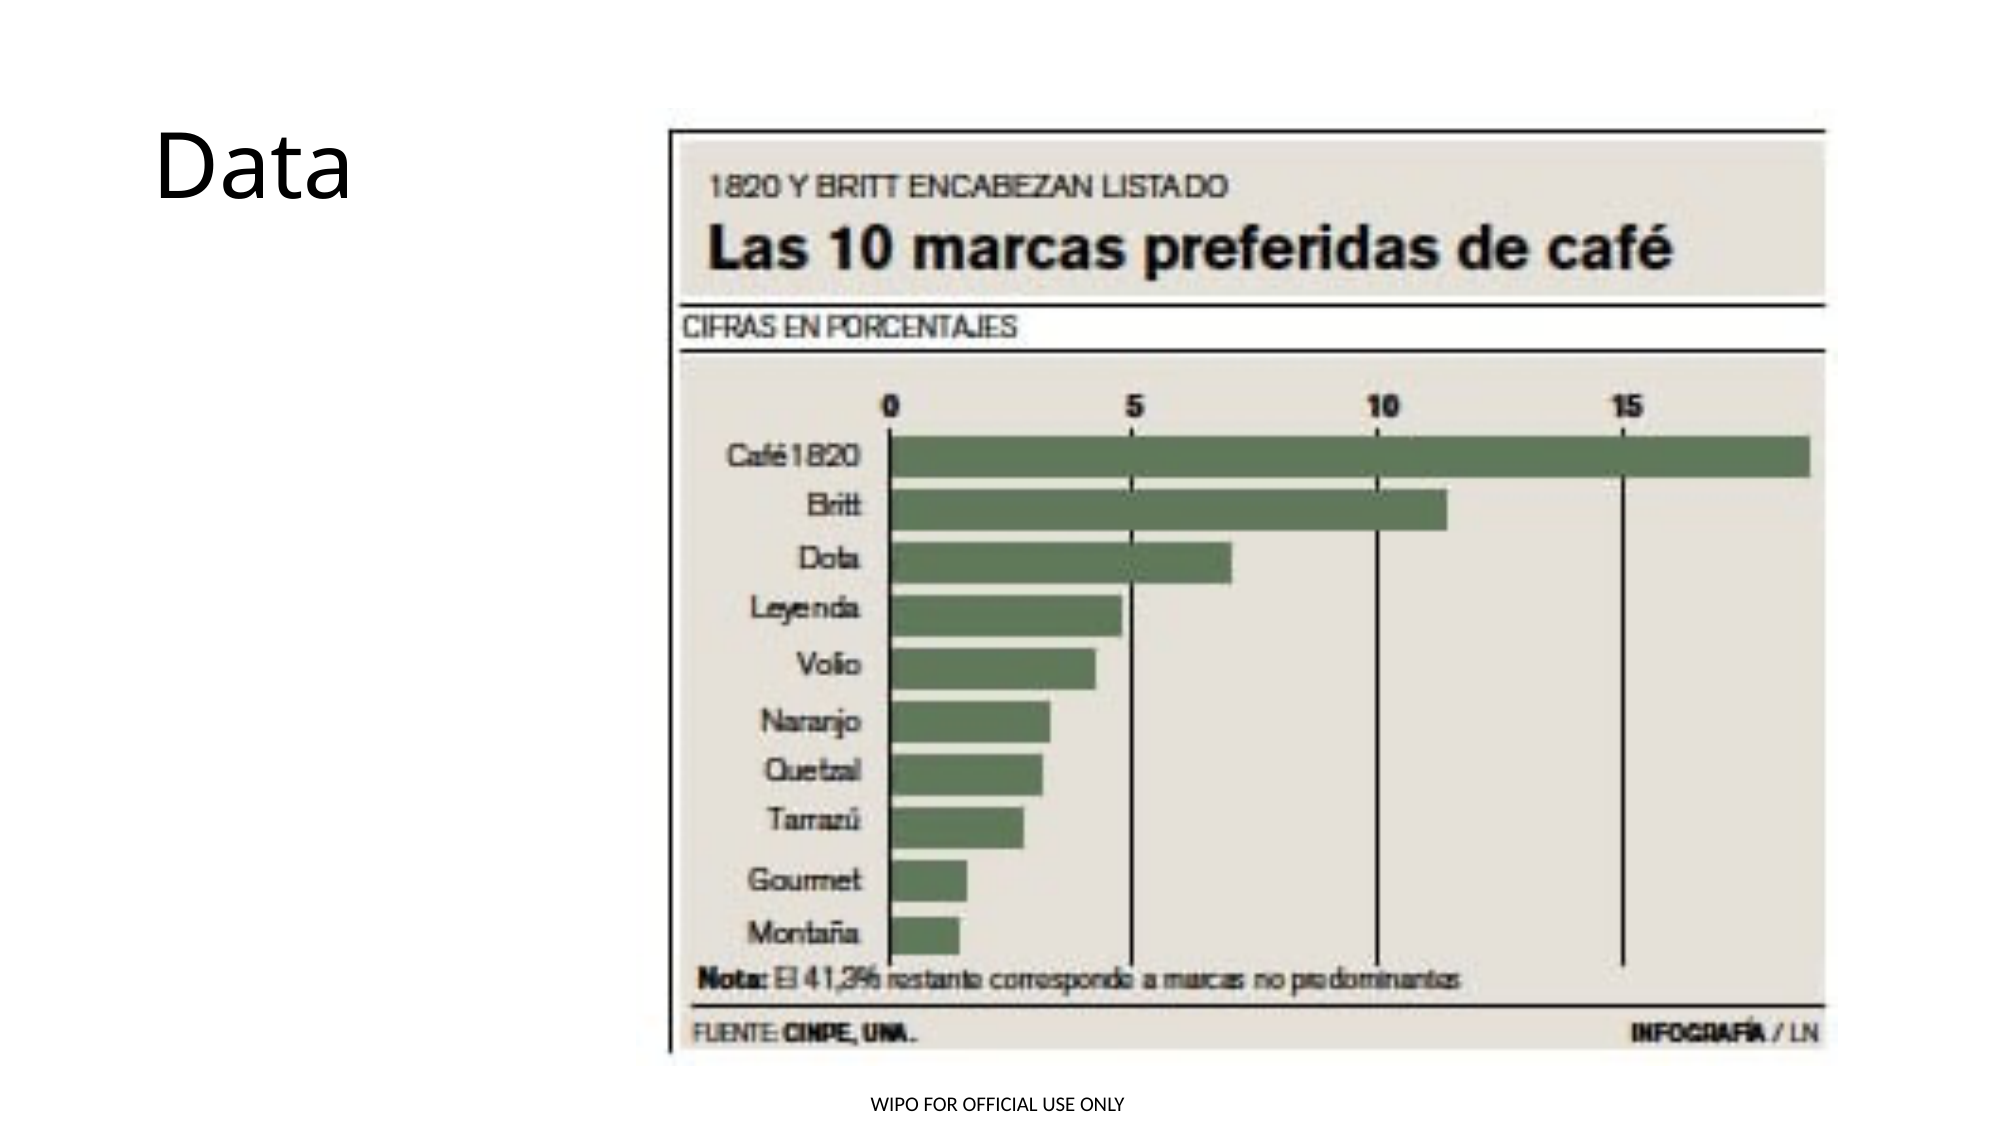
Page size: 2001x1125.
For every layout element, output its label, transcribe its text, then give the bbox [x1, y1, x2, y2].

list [636, 108, 1838, 1066]
title Data [137, 59, 1863, 278]
